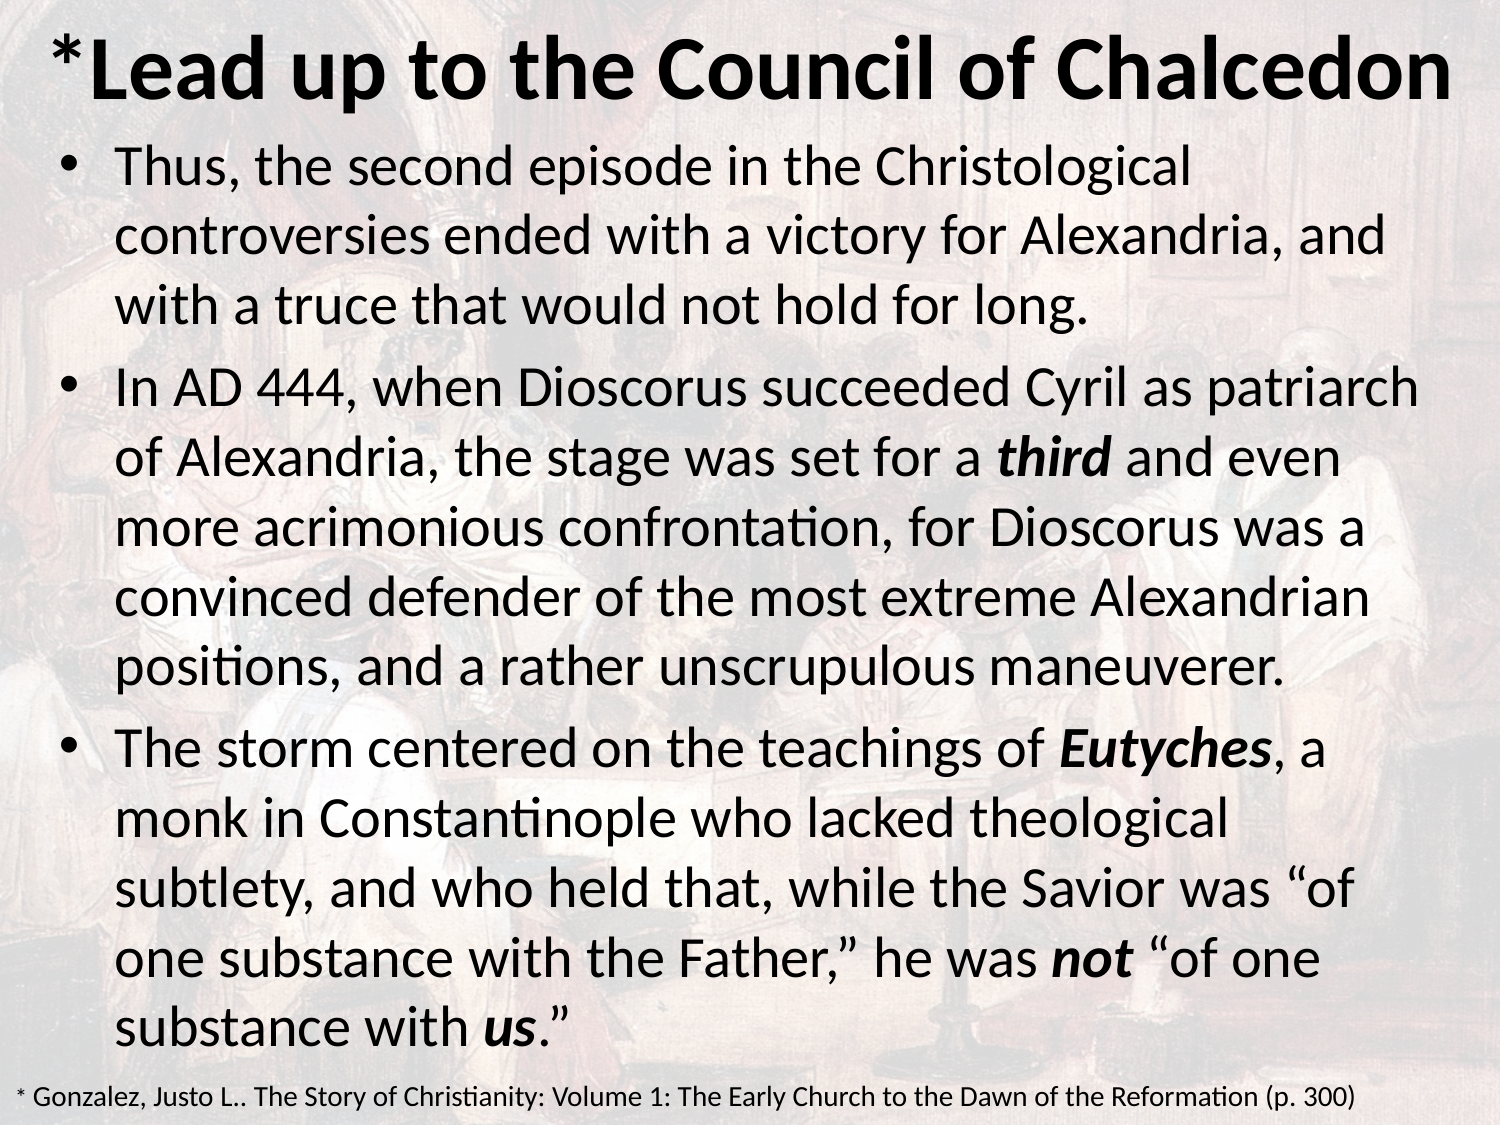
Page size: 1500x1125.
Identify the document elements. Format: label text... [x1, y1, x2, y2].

list Thus, the second episode in the Christological controversies ended with a victory for Alexandria, and with a truce that would not hold for long. In AD 444, when Dioscorus succeeded Cyril as patriarch of Alexandria, the stage was set for a third and even more acrimonious confrontation, for Dioscorus was a convinced defender of the most extreme Alexandrian positions, and a rather unscrupulous maneuverer. The storm centered on the teachings of Eutyches, a monk in Constantinople who lacked theological subtlety, and who held that, while the Savior was “of one substance with the Father,” he was not “of one substance with us.” [43, 119, 1457, 1069]
text_box * Gonzalez, Justo L.. The Story of Christianity: Volume 1: The Early Church to the Dawn of the Reformation (p. 300) [0, 1069, 1500, 1120]
title *Lead up to the Council of Chalcedon [0, 0, 1500, 125]
